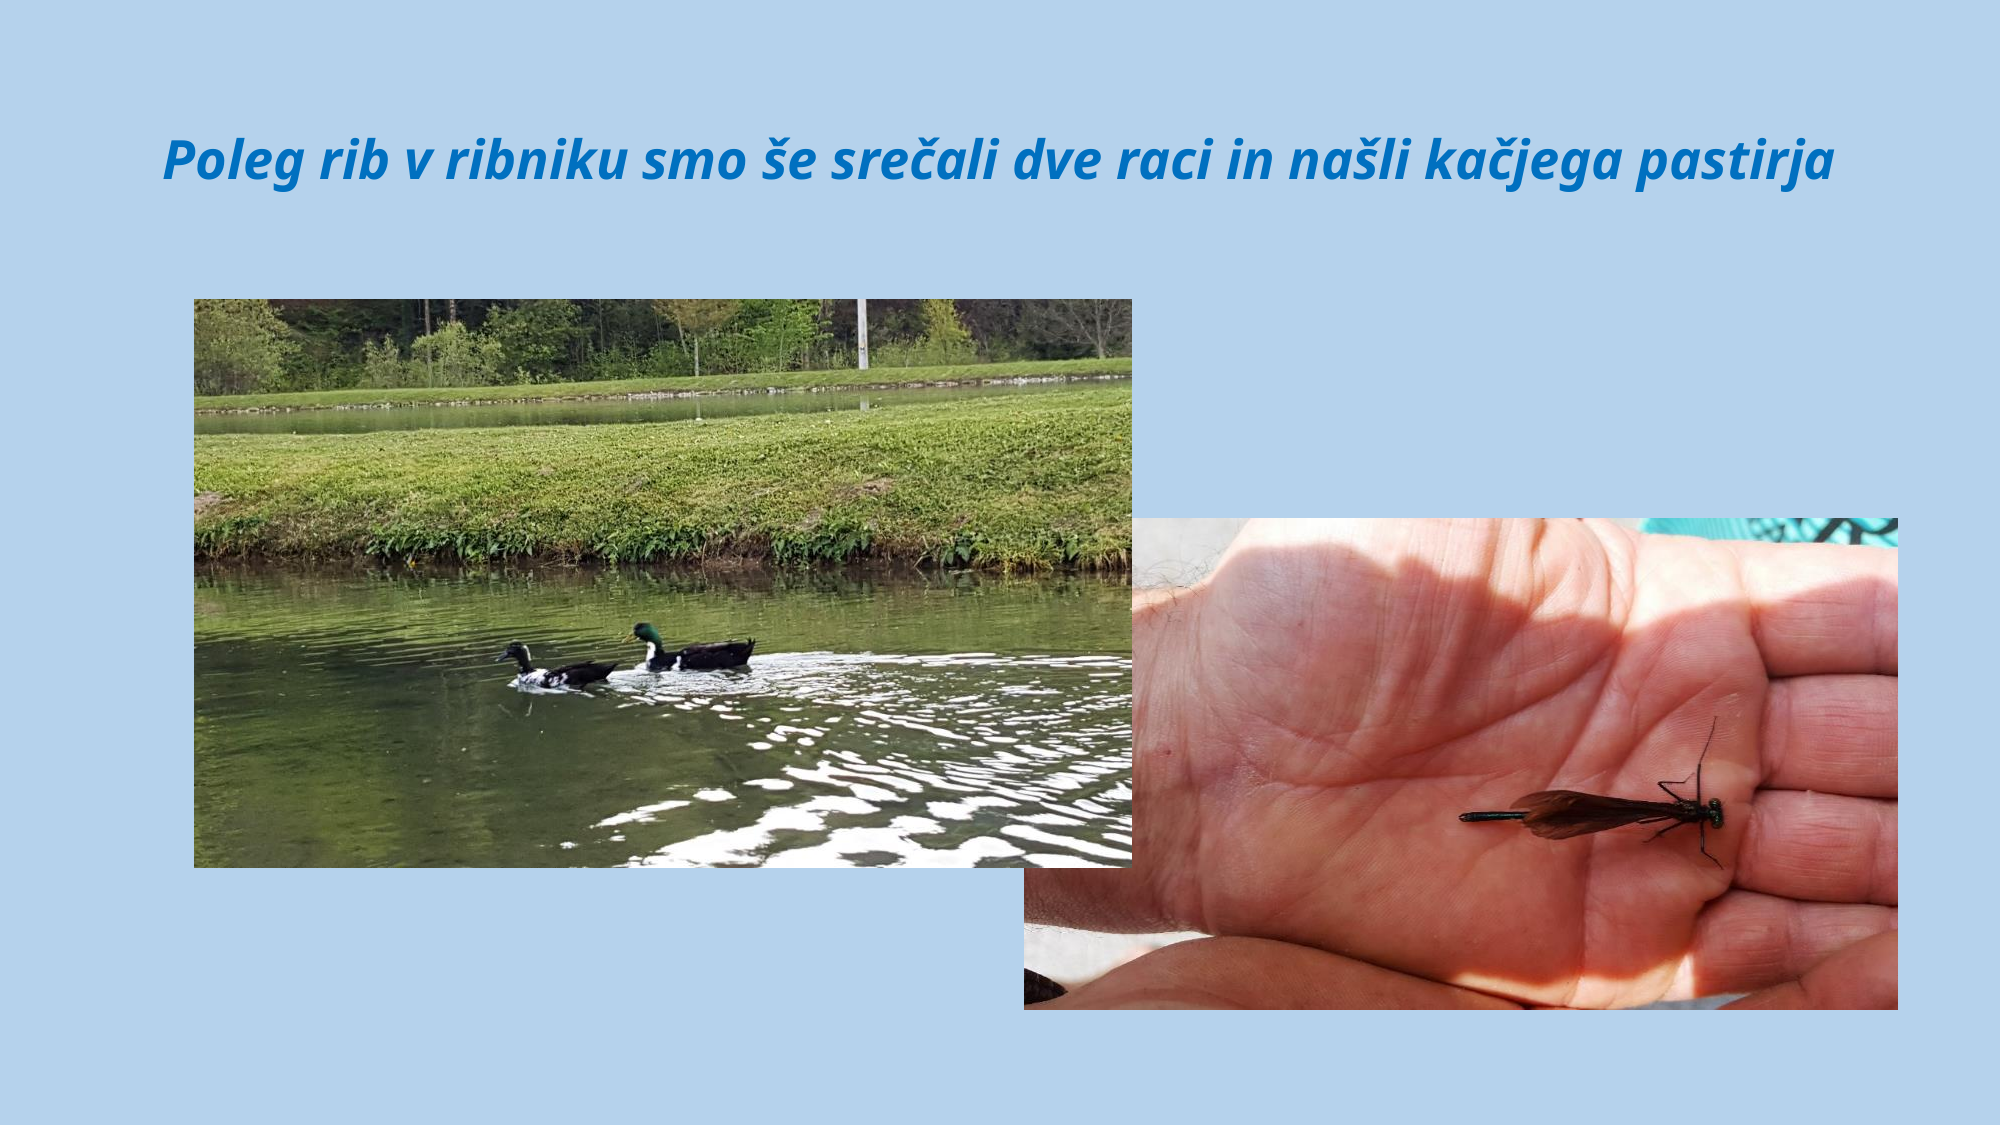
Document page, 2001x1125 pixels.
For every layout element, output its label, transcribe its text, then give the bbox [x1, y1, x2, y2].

picture [194, 299, 1132, 868]
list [1024, 518, 1898, 1010]
title Poleg rib v ribniku smo še srečali dve raci in našli kačjega pastirja [137, 59, 1863, 278]
